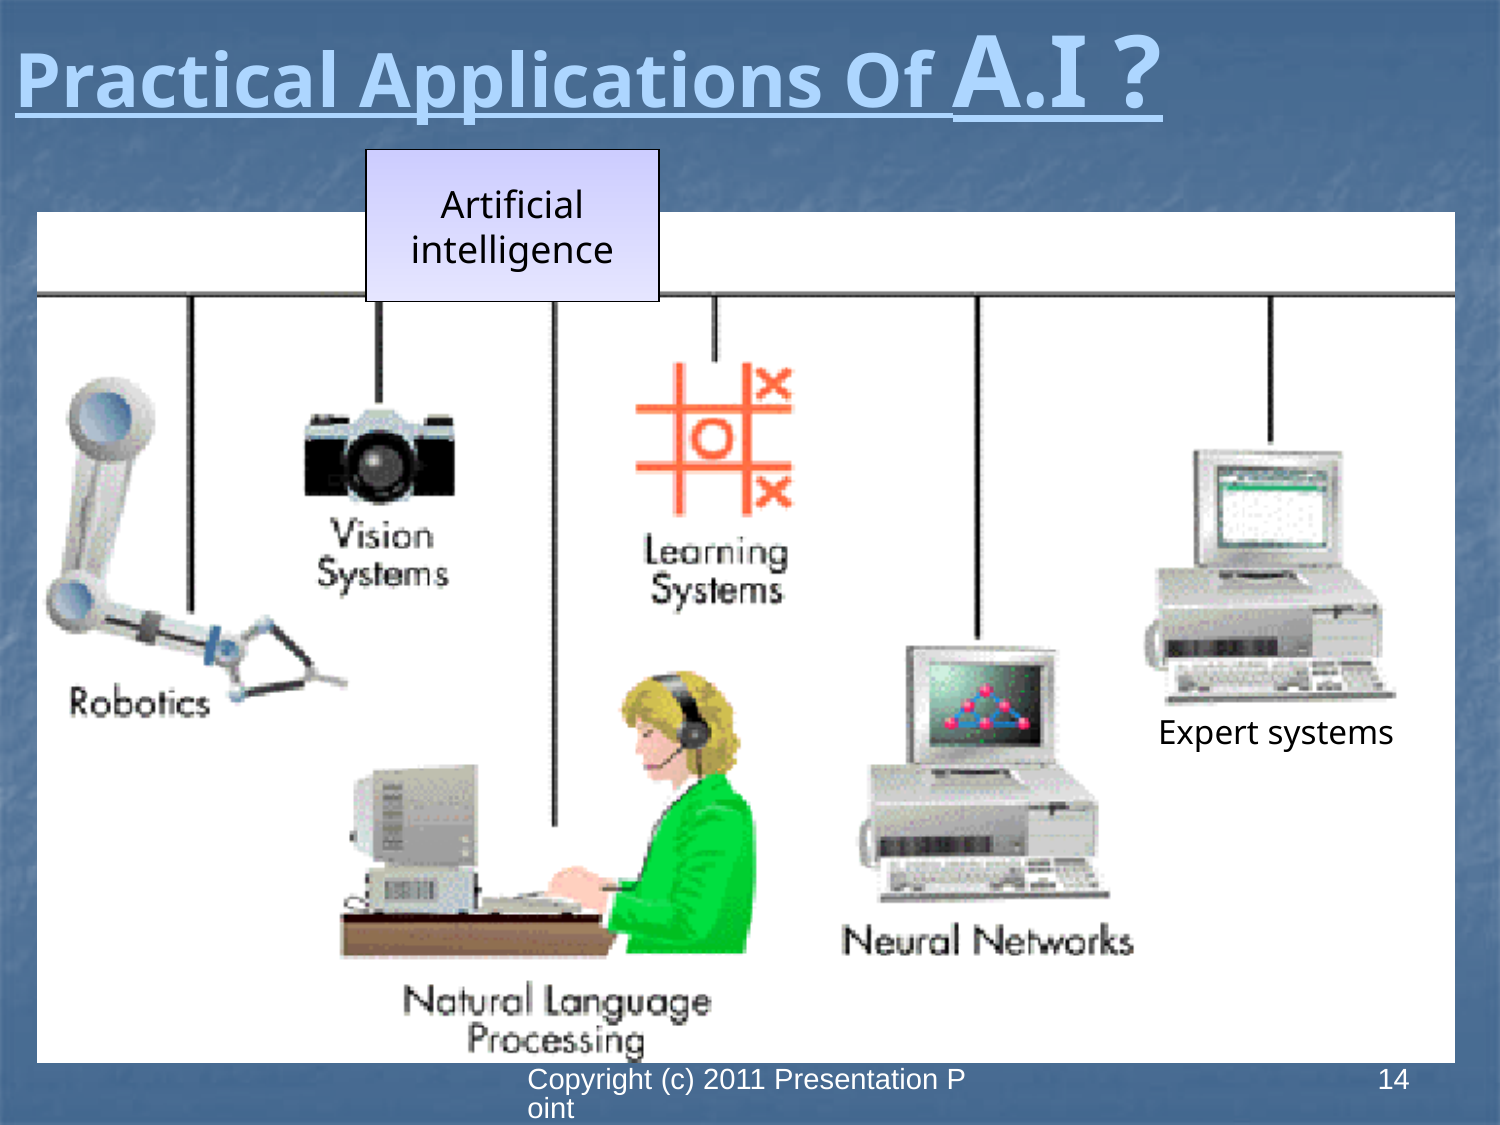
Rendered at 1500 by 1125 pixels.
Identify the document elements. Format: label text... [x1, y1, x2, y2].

text_box Practical Applications Of A.I ? [0, 0, 1500, 135]
slide_number 14 [1074, 1075, 1426, 1103]
picture [37, 212, 1455, 1063]
text_box Artificial intelligence [366, 149, 659, 212]
footer Copyright (c) 2011 Presentation Point [512, 1075, 988, 1103]
